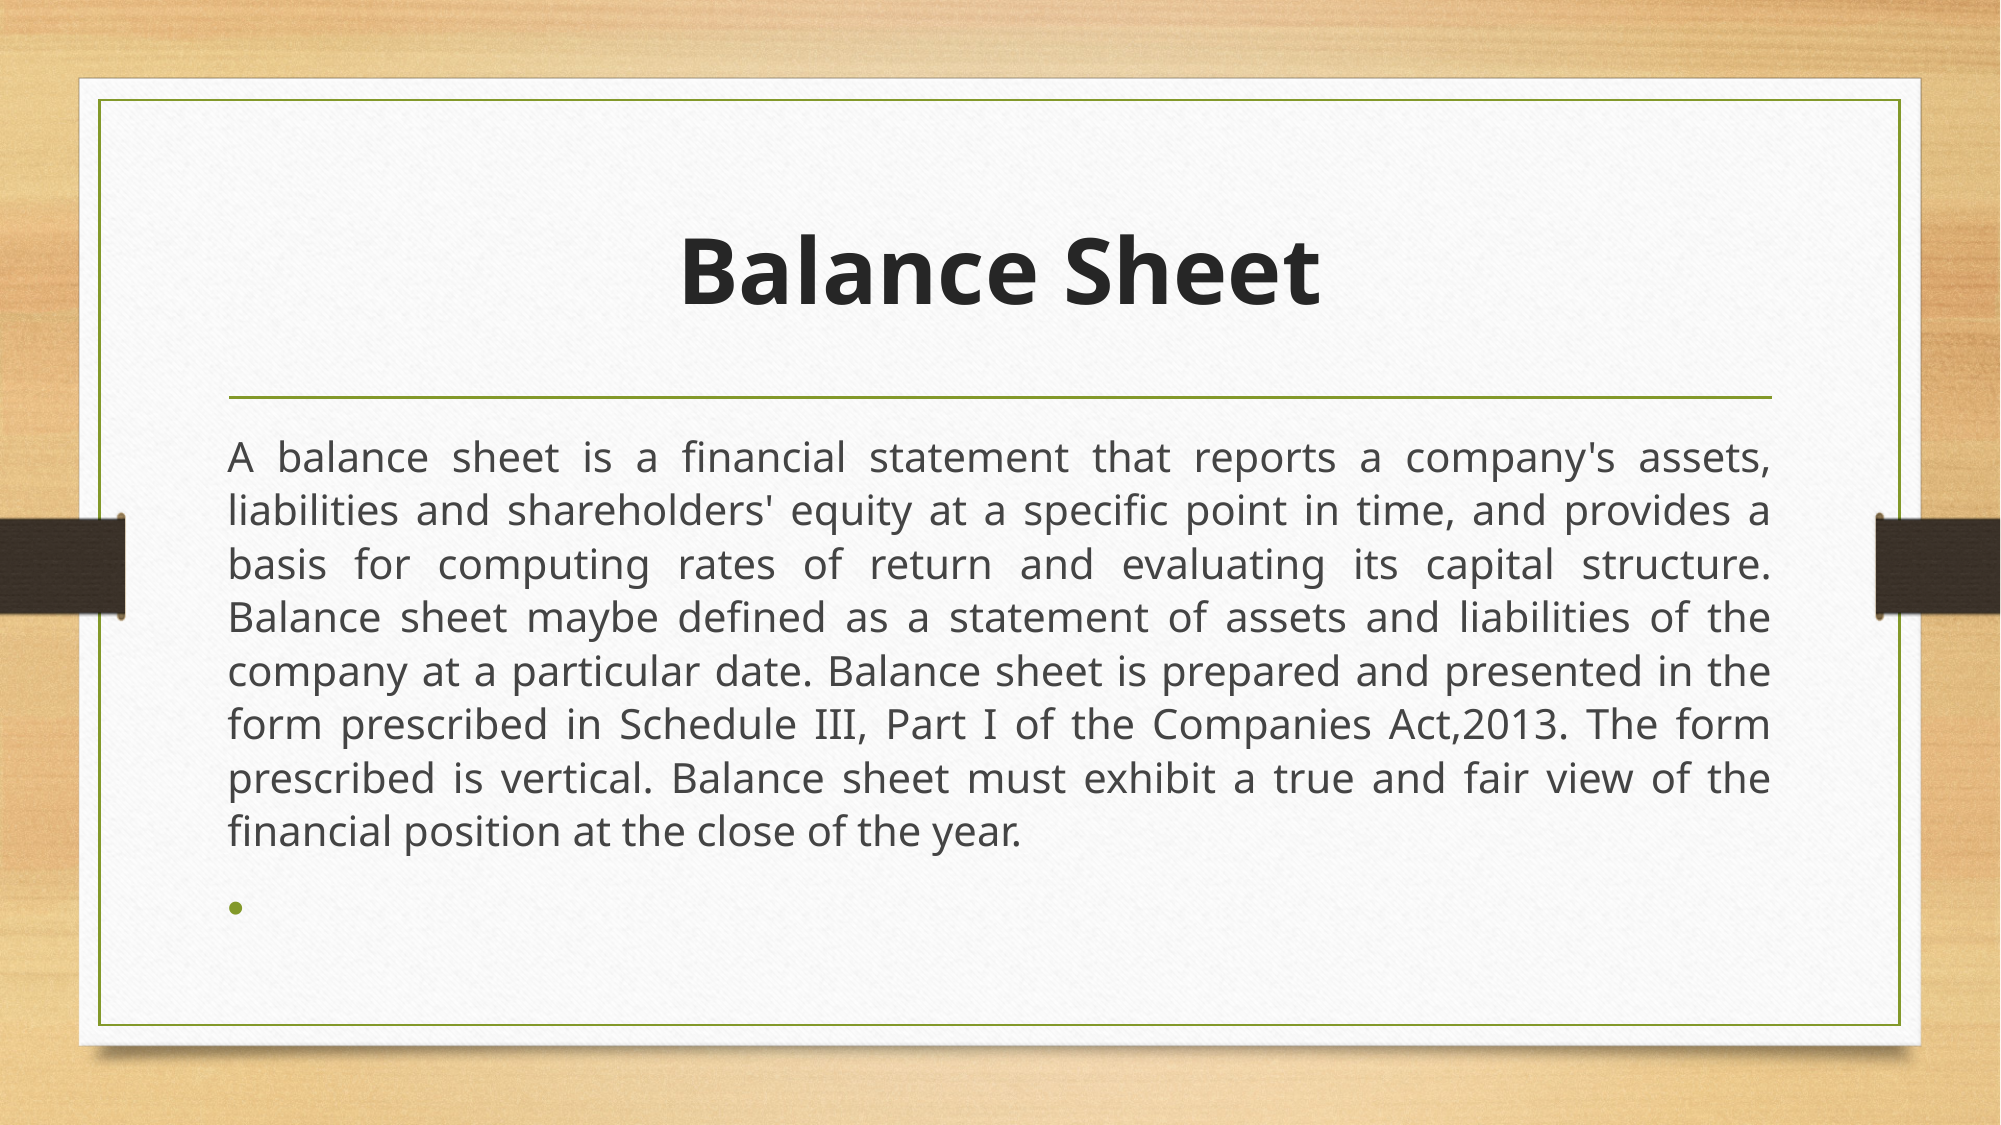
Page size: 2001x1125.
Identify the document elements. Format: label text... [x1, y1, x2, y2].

title Balance Sheet [212, 161, 1788, 375]
picture [0, 0, 2001, 1125]
list A balance sheet is a financial statement that reports a company's assets, liabilities and shareholders' equity at a specific point in time, and provides a basis for computing rates of return and evaluating its capital structure. Balance sheet maybe defined as a statement of assets and liabilities of the company at a particular date. Balance sheet is prepared and presented in the form prescribed in Schedule III, Part I of the Companies Act,2013. The form prescribed is vertical. Balance sheet must exhibit a true and fair view of the financial position at the close of the year. [212, 419, 1788, 964]
